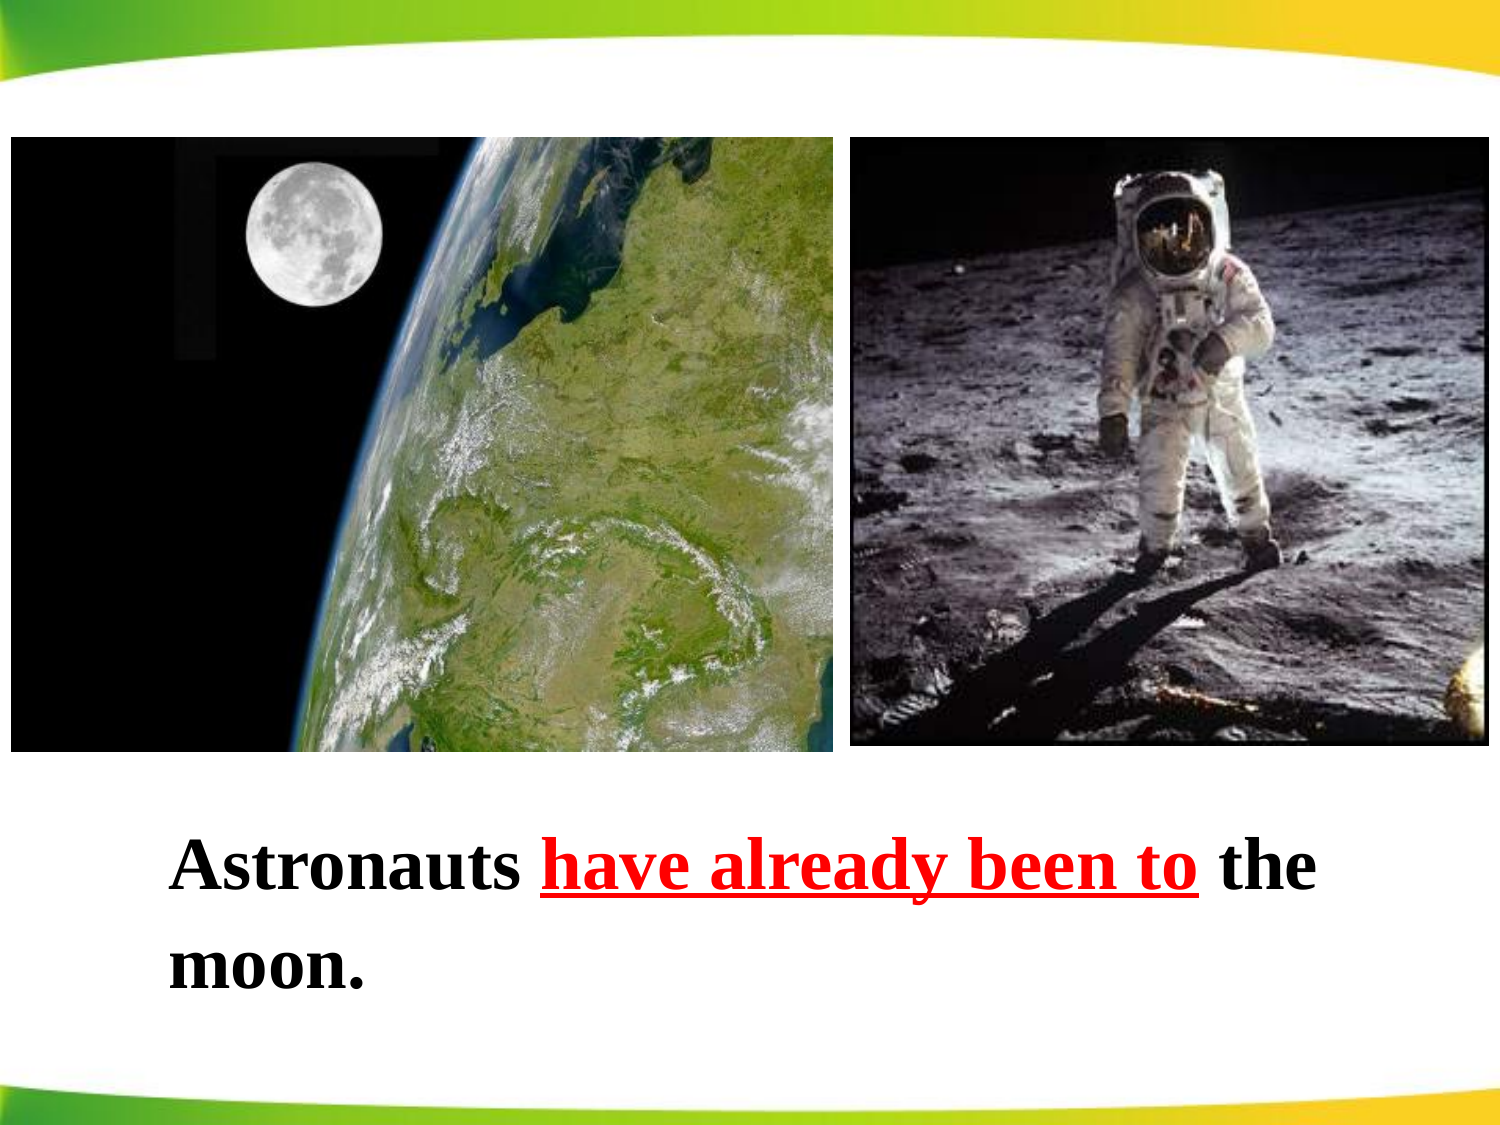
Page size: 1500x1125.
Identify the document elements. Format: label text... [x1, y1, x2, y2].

picture [0, 0, 1500, 1125]
text_box Astronauts have already been to the moon. [153, 797, 1436, 1011]
